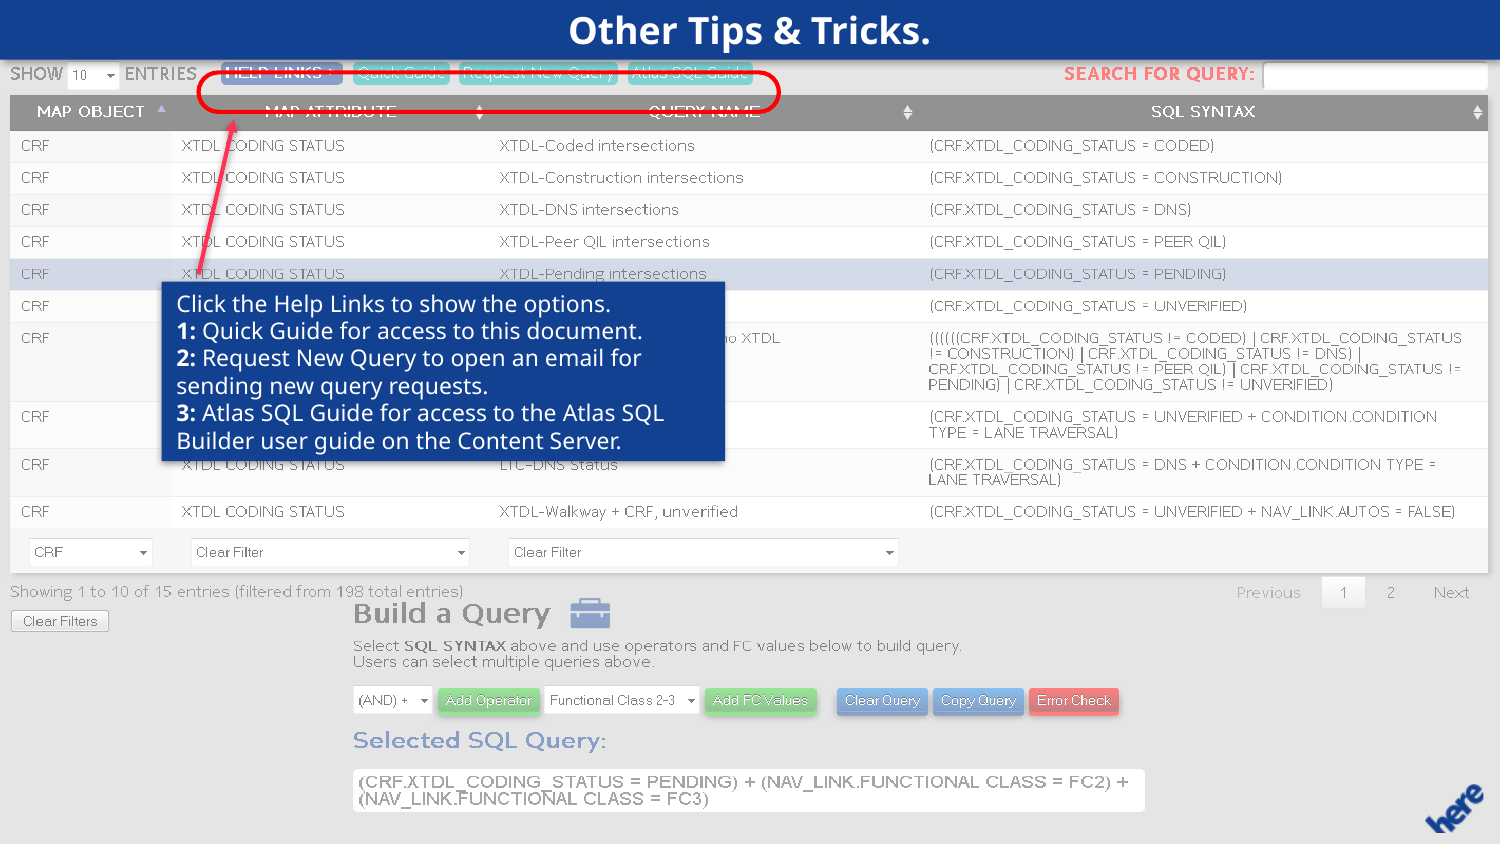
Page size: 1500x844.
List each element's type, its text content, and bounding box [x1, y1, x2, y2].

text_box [198, 119, 235, 275]
text_box Click the Help Links to show the options. 1: Quick Guide for access to this document. 2: Request New Query to open an email for sending new query requests. 3: Atlas SQL Guide for access to the Atlas SQL Builder user guide on the Content Server. [159, 279, 728, 464]
text_box Other Tips & Tricks. [0, 0, 1500, 60]
text_box [196, 70, 781, 114]
